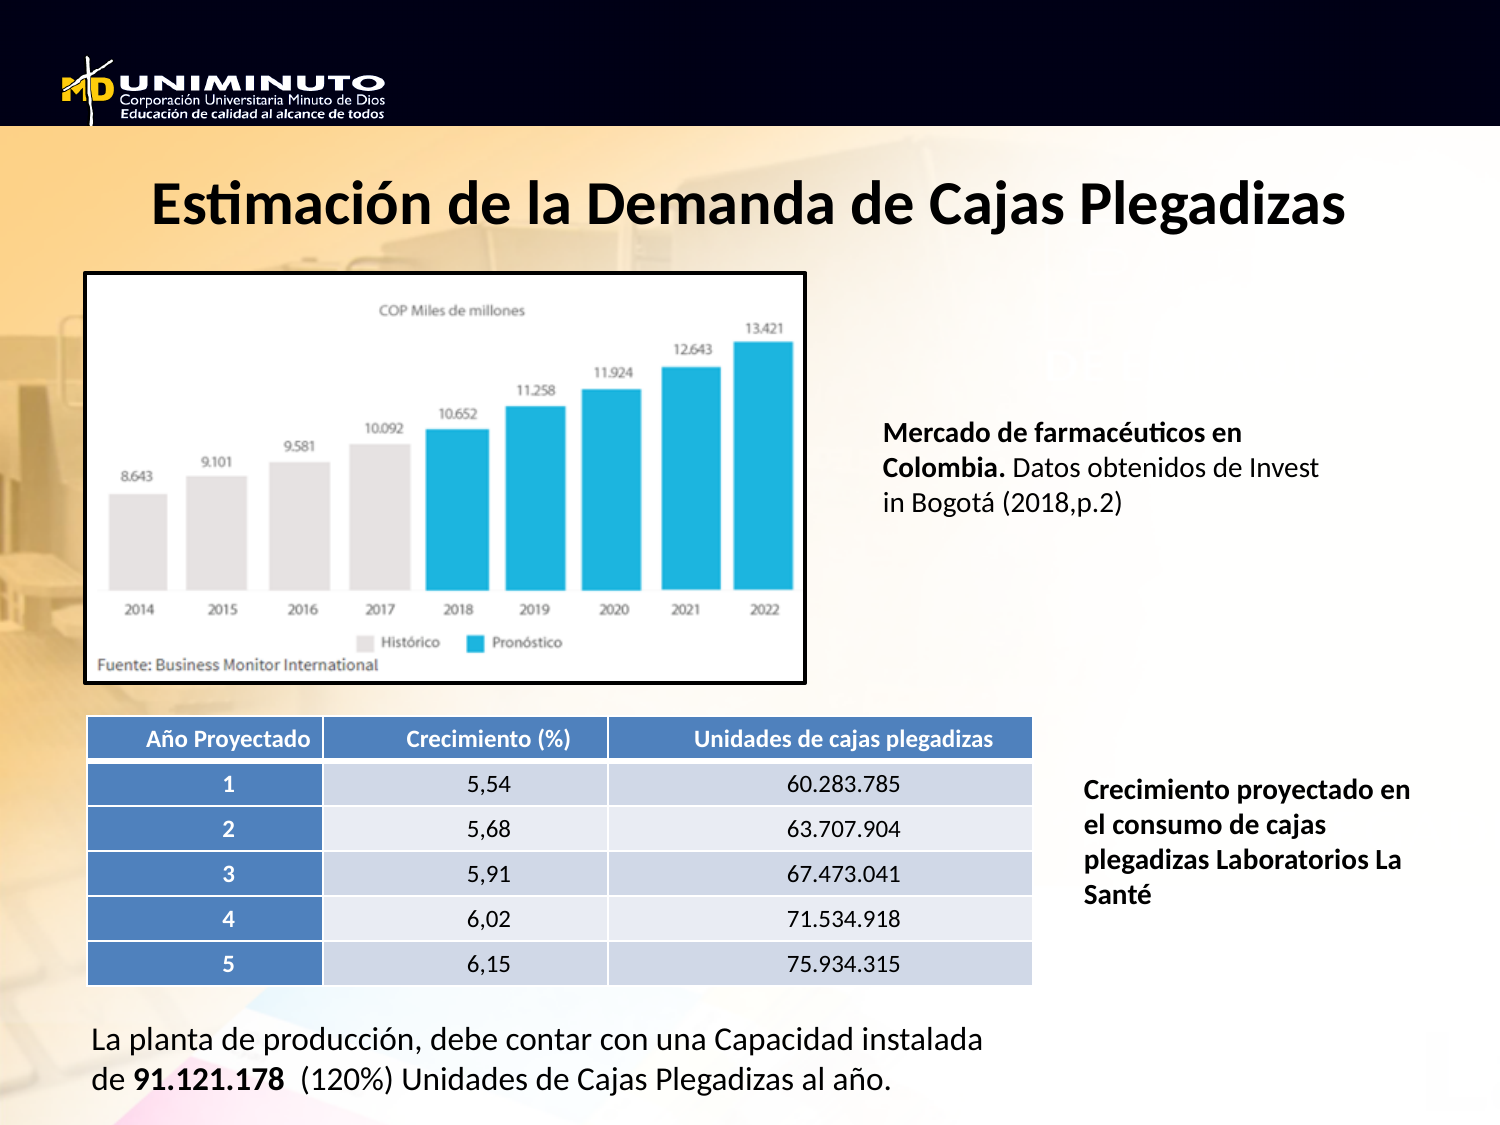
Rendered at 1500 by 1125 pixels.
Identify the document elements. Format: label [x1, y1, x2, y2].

picture [86, 274, 804, 681]
text_box [0, 126, 1500, 1125]
picture [0, 0, 1500, 126]
